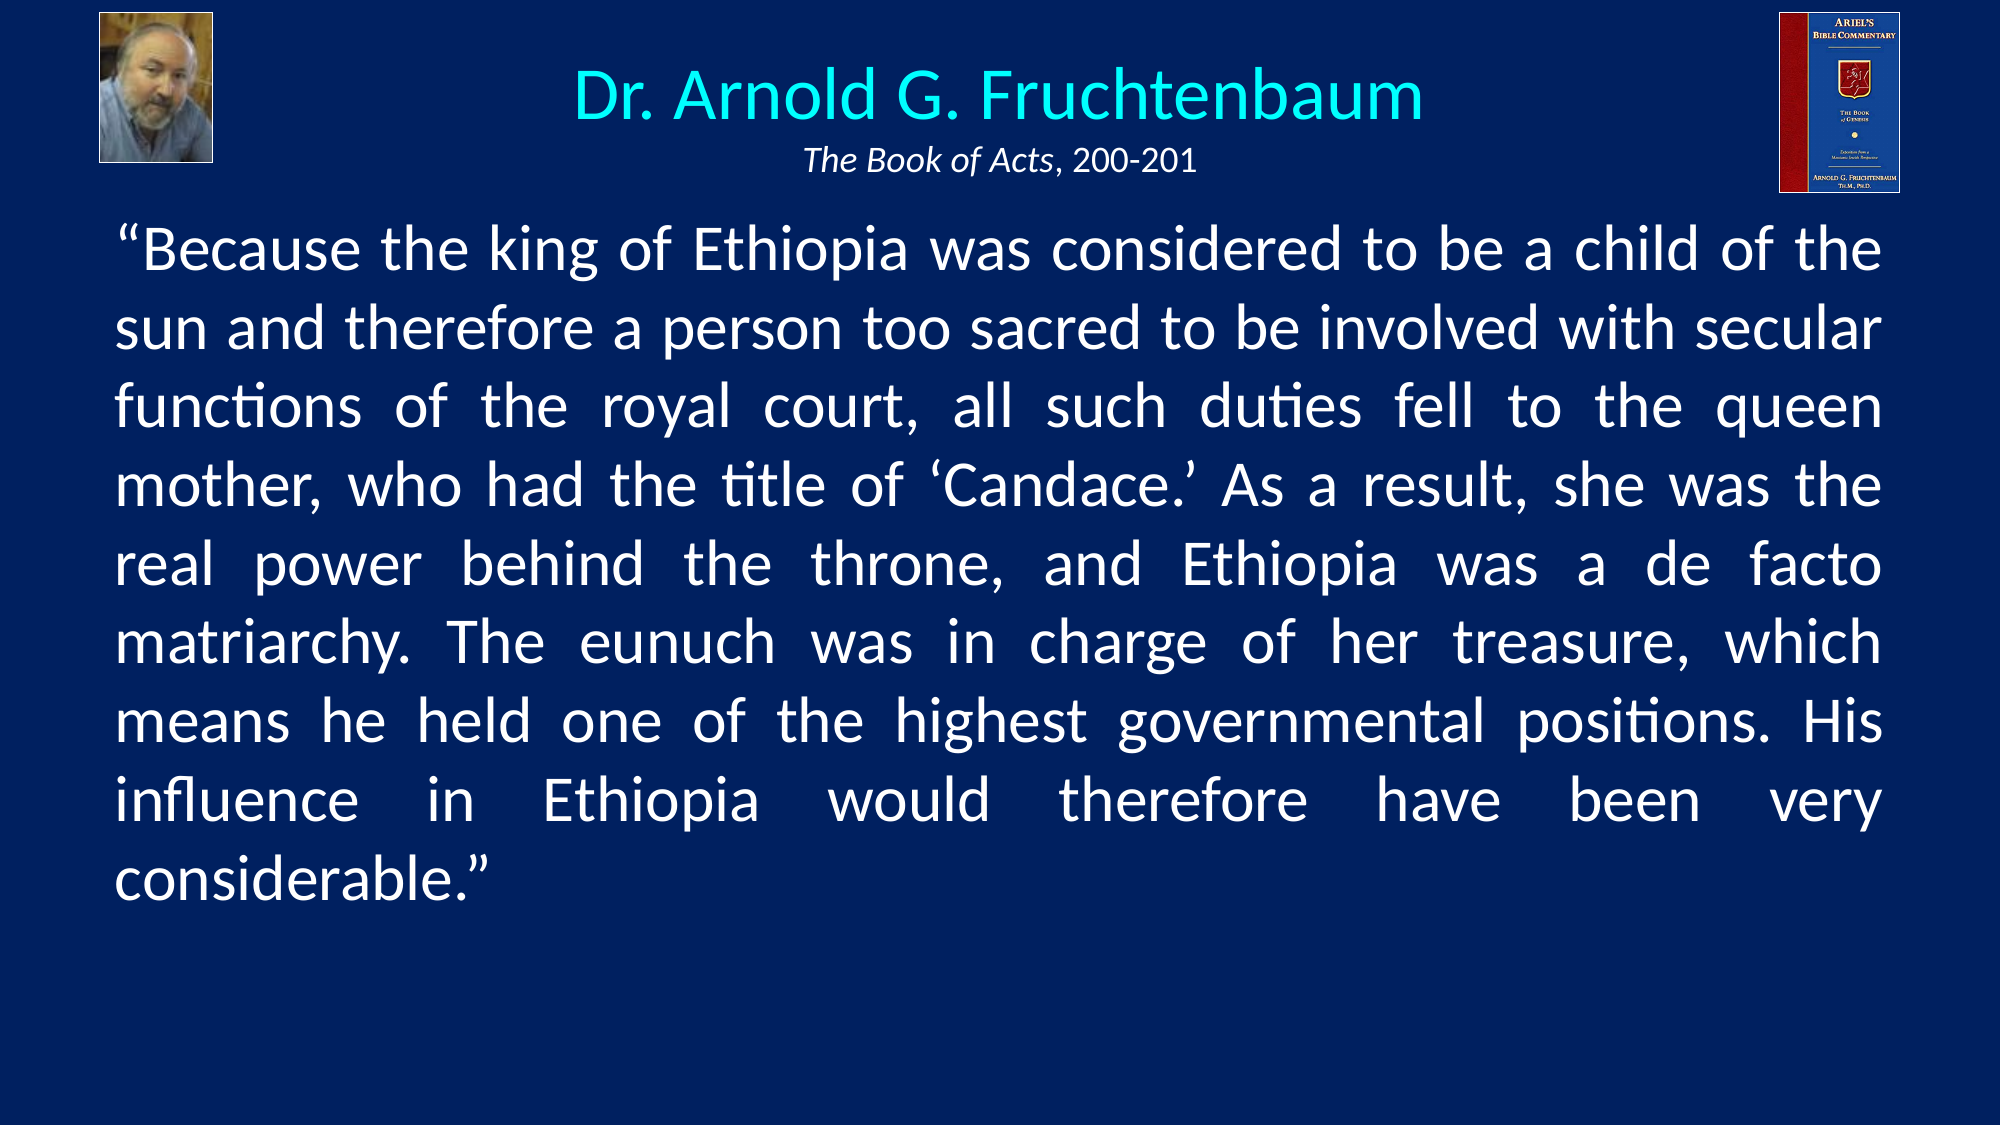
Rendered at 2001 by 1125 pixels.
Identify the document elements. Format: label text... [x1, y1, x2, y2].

list “Because the king of Ethiopia was considered to be a child of the sun and therefore a person too sacred to be involved with secular functions of the royal court, all such duties fell to the queen mother, who had the title of ‘Candace.’ As a result, she was the real power behind the throne, and Ethiopia was a de facto matriarchy. The eunuch was in charge of her treasure, which means he held one of the highest governmental positions. His influence in Ethiopia would therefore have been very considerable.” [99, 197, 1900, 798]
picture [1779, 12, 1900, 193]
picture [99, 12, 213, 163]
text_box Dr. Arnold G. Fruchtenbaum The Book of Acts, 200-201 [554, 37, 1446, 188]
